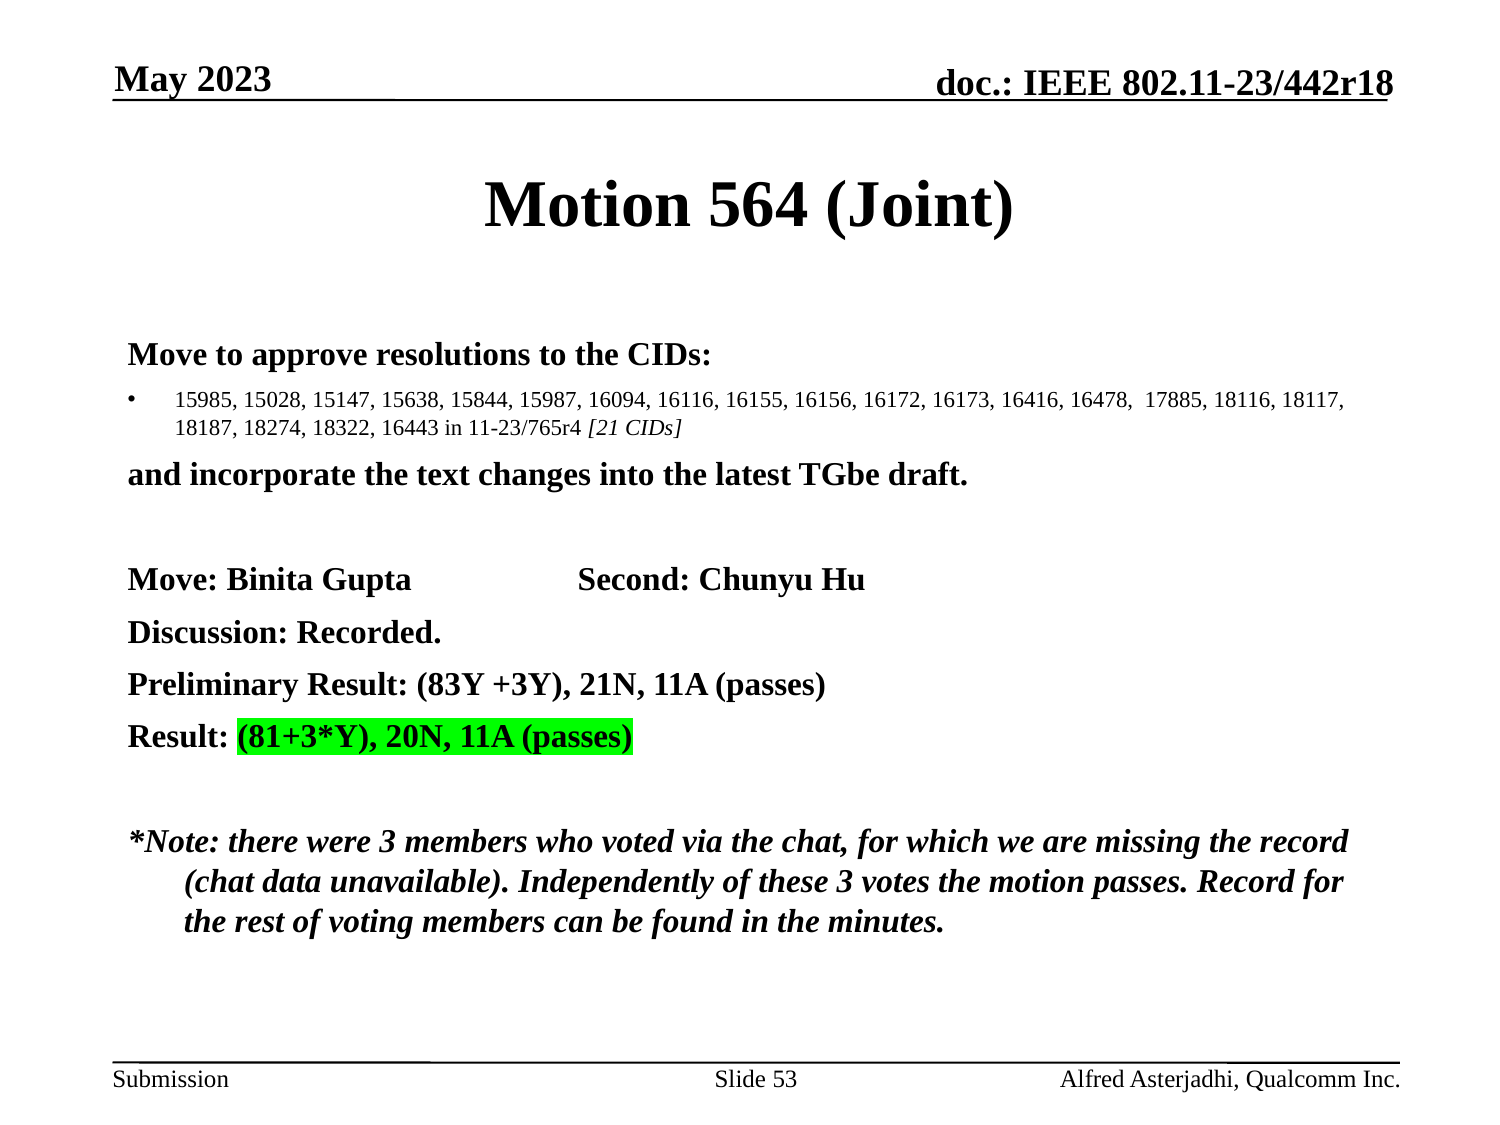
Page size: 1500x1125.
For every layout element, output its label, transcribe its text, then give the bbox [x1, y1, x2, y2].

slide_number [114, 54, 423, 100]
title Motion 564 (Joint) [112, 112, 1388, 288]
list Move to approve resolutions to the CIDs: 15985, 15028, 15147, 15638, 15844, 15987, 16094, 16116, 16155, 16156, 16172, 16173, 16416, 16478, 17885, 18116, 18117, 18187, 18274, 18322, 16443 in 11-23/765r4 [21 CIDs] and incorporate the text changes into the latest TGbe draft. Move: Binita Gupta Second: Chunyu Hu Discussion: Recorded. Preliminary Result: (83Y +3Y), 21N, 11A (passes) Result: (81+3*Y), 20N, 11A (passes) *Note: there were 3 members who voted via the chat, for which we are missing the record (chat data unavailable). Independently of these 3 votes the motion passes. Record for the rest of voting members can be found in the minutes. [112, 324, 1388, 1063]
footer Alfred Asterjadhi, Qualcomm Inc. [878, 1061, 1402, 1093]
slide_number Slide 53 [712, 1061, 800, 1123]
